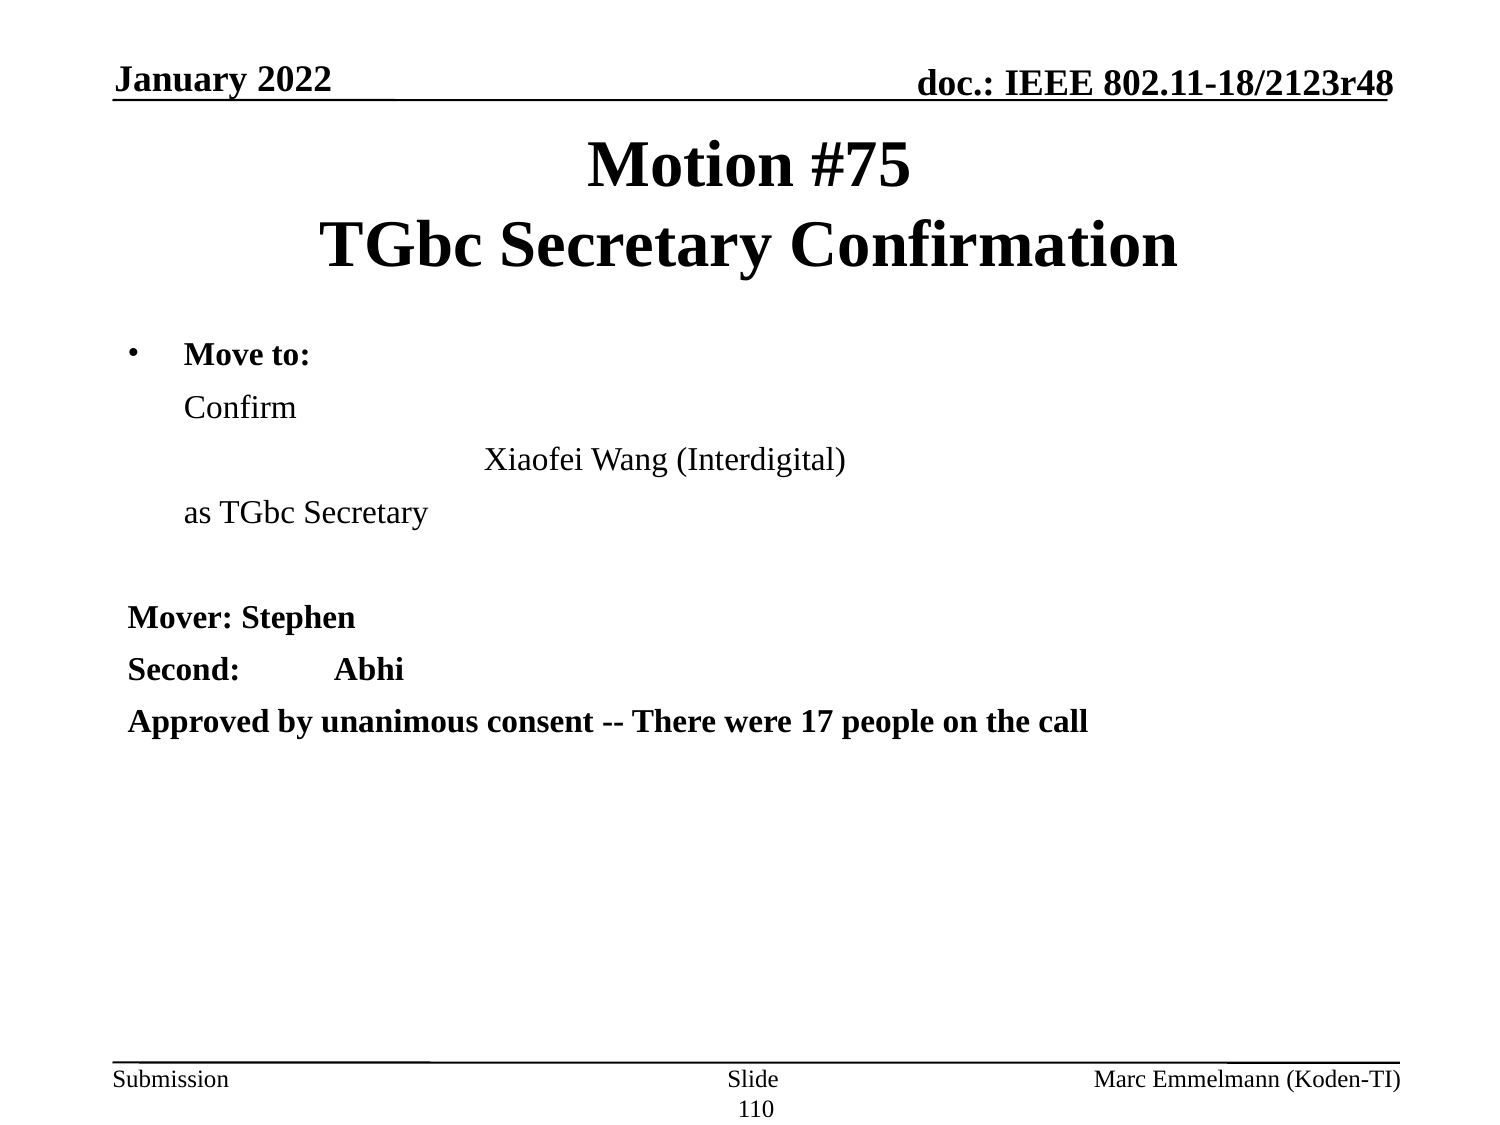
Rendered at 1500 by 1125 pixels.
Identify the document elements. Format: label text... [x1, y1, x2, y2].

title Motion #75 TGbc Secretary Confirmation [112, 112, 1388, 288]
footer Marc Emmelmann (Koden-TI) [878, 1061, 1402, 1093]
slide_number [114, 54, 423, 100]
slide_number Slide 110 [712, 1061, 800, 1123]
list Move to: Confirm Xiaofei Wang (Interdigital) as TGbc Secretary Mover: Stephen Second: Abhi Approved by unanimous consent -- There were 17 people on the call [112, 324, 1388, 1000]
